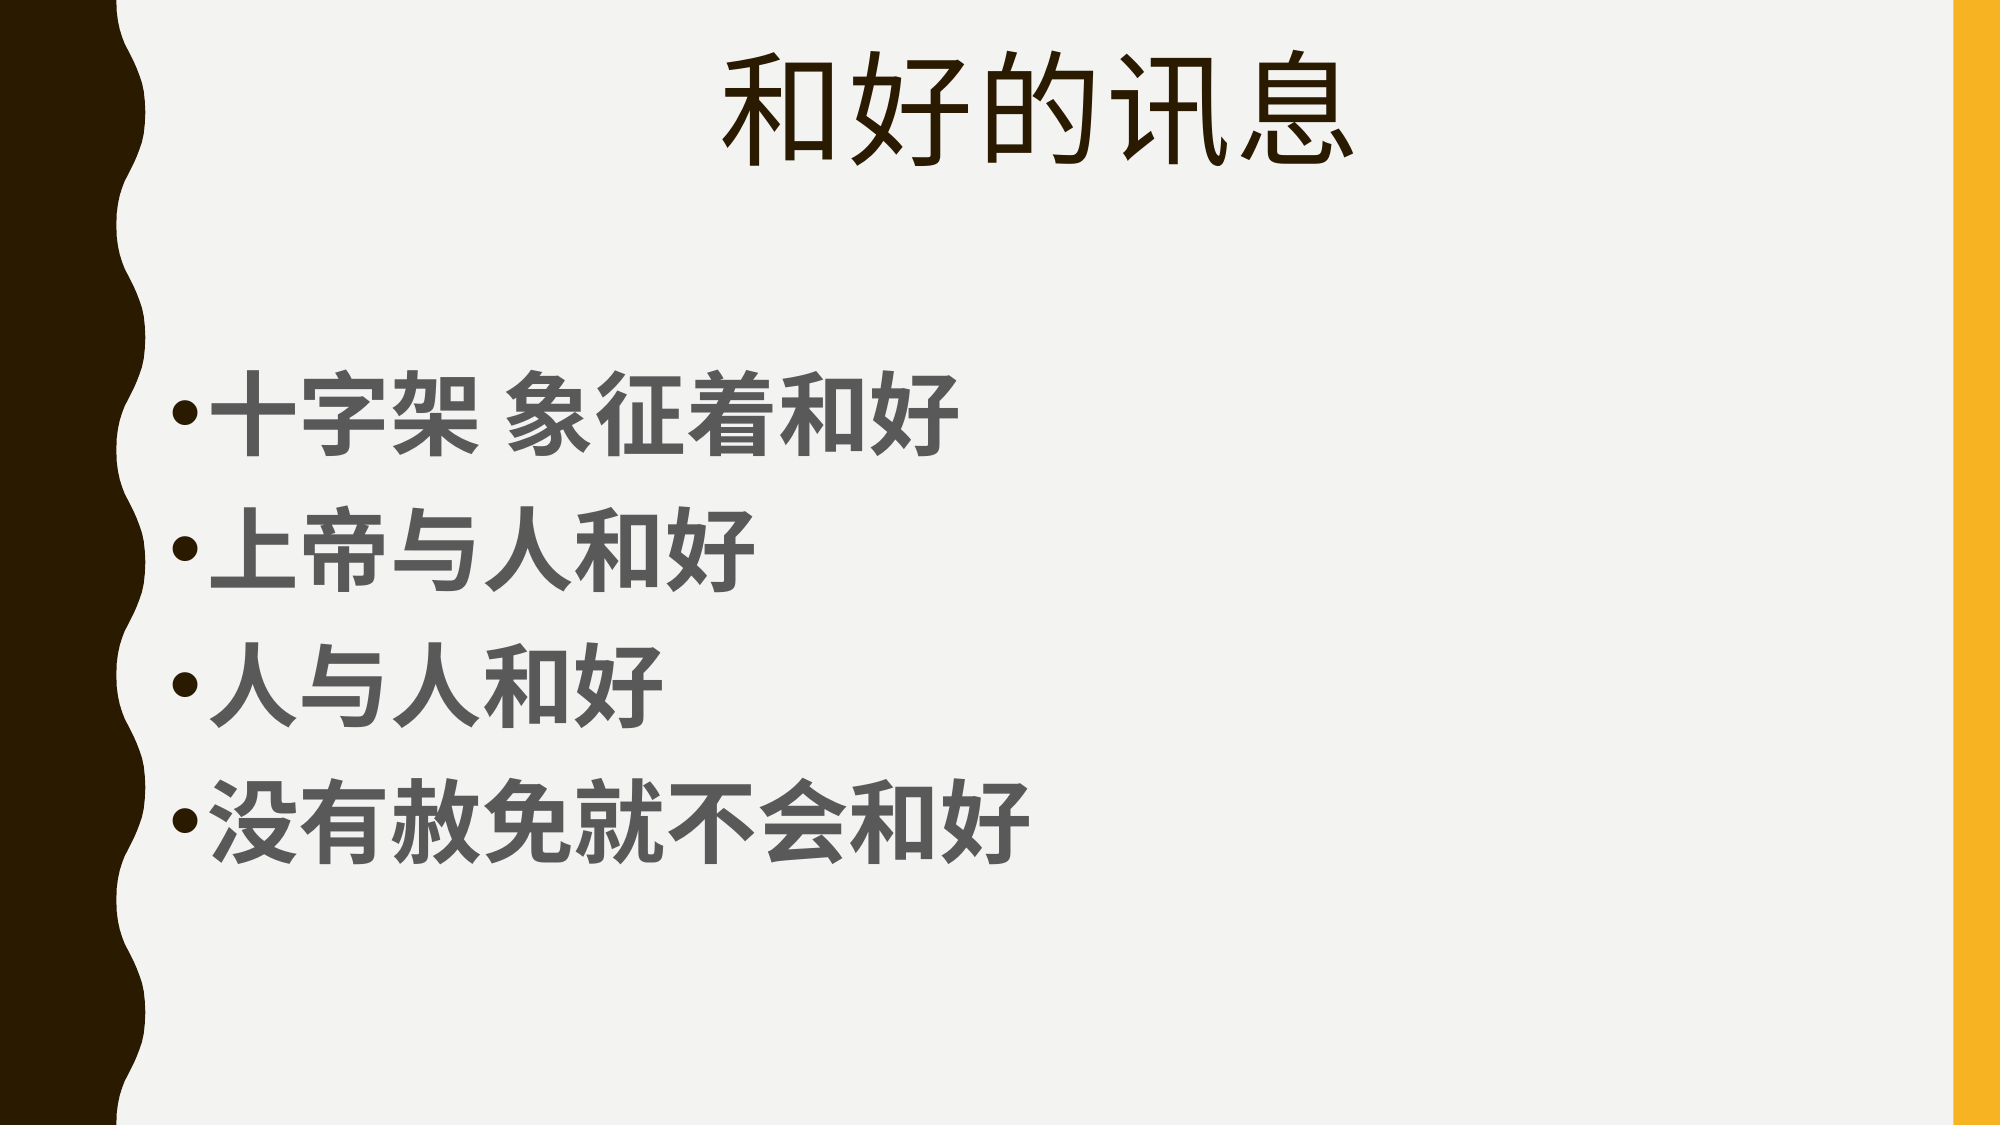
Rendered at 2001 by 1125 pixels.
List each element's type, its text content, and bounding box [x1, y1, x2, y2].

title 和好的讯息 [205, 40, 1875, 234]
list 十字架 象征着和好 上帝与人和好 人与人和好 没有赦免就不会和好 [154, 234, 1948, 1104]
